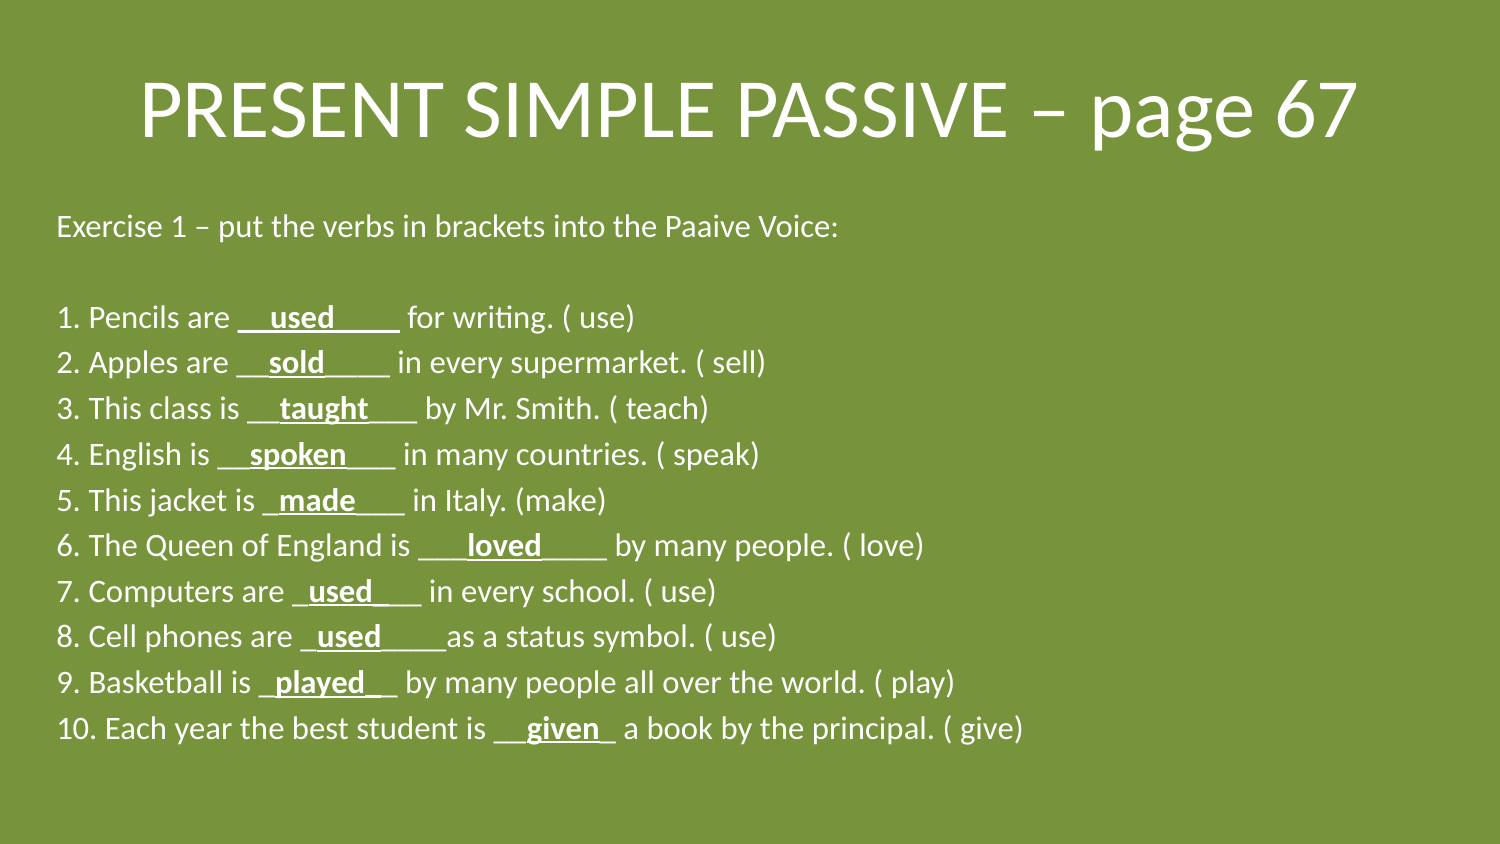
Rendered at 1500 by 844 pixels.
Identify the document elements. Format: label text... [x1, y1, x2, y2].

list Exercise 1 – put the verbs in brackets into the Paaive Voice: 1. Pencils are __used____ for writing. ( use) 2. Apples are __sold____ in every supermarket. ( sell) 3. This class is __taught___ by Mr. Smith. ( teach) 4. English is __spoken___ in many countries. ( speak) 5. This jacket is _made___ in Italy. (make) 6. The Queen of England is ___loved____ by many people. ( love) 7. Computers are _used___ in every school. ( use) 8. Cell phones are _used____as a status symbol. ( use) 9. Basketball is _played__ by many people all over the world. ( play) 10. Each year the best student is __given_ a book by the principal. ( give) [41, 196, 1425, 754]
title PRESENT SIMPLE PASSIVE – page 67 [75, 33, 1425, 175]
